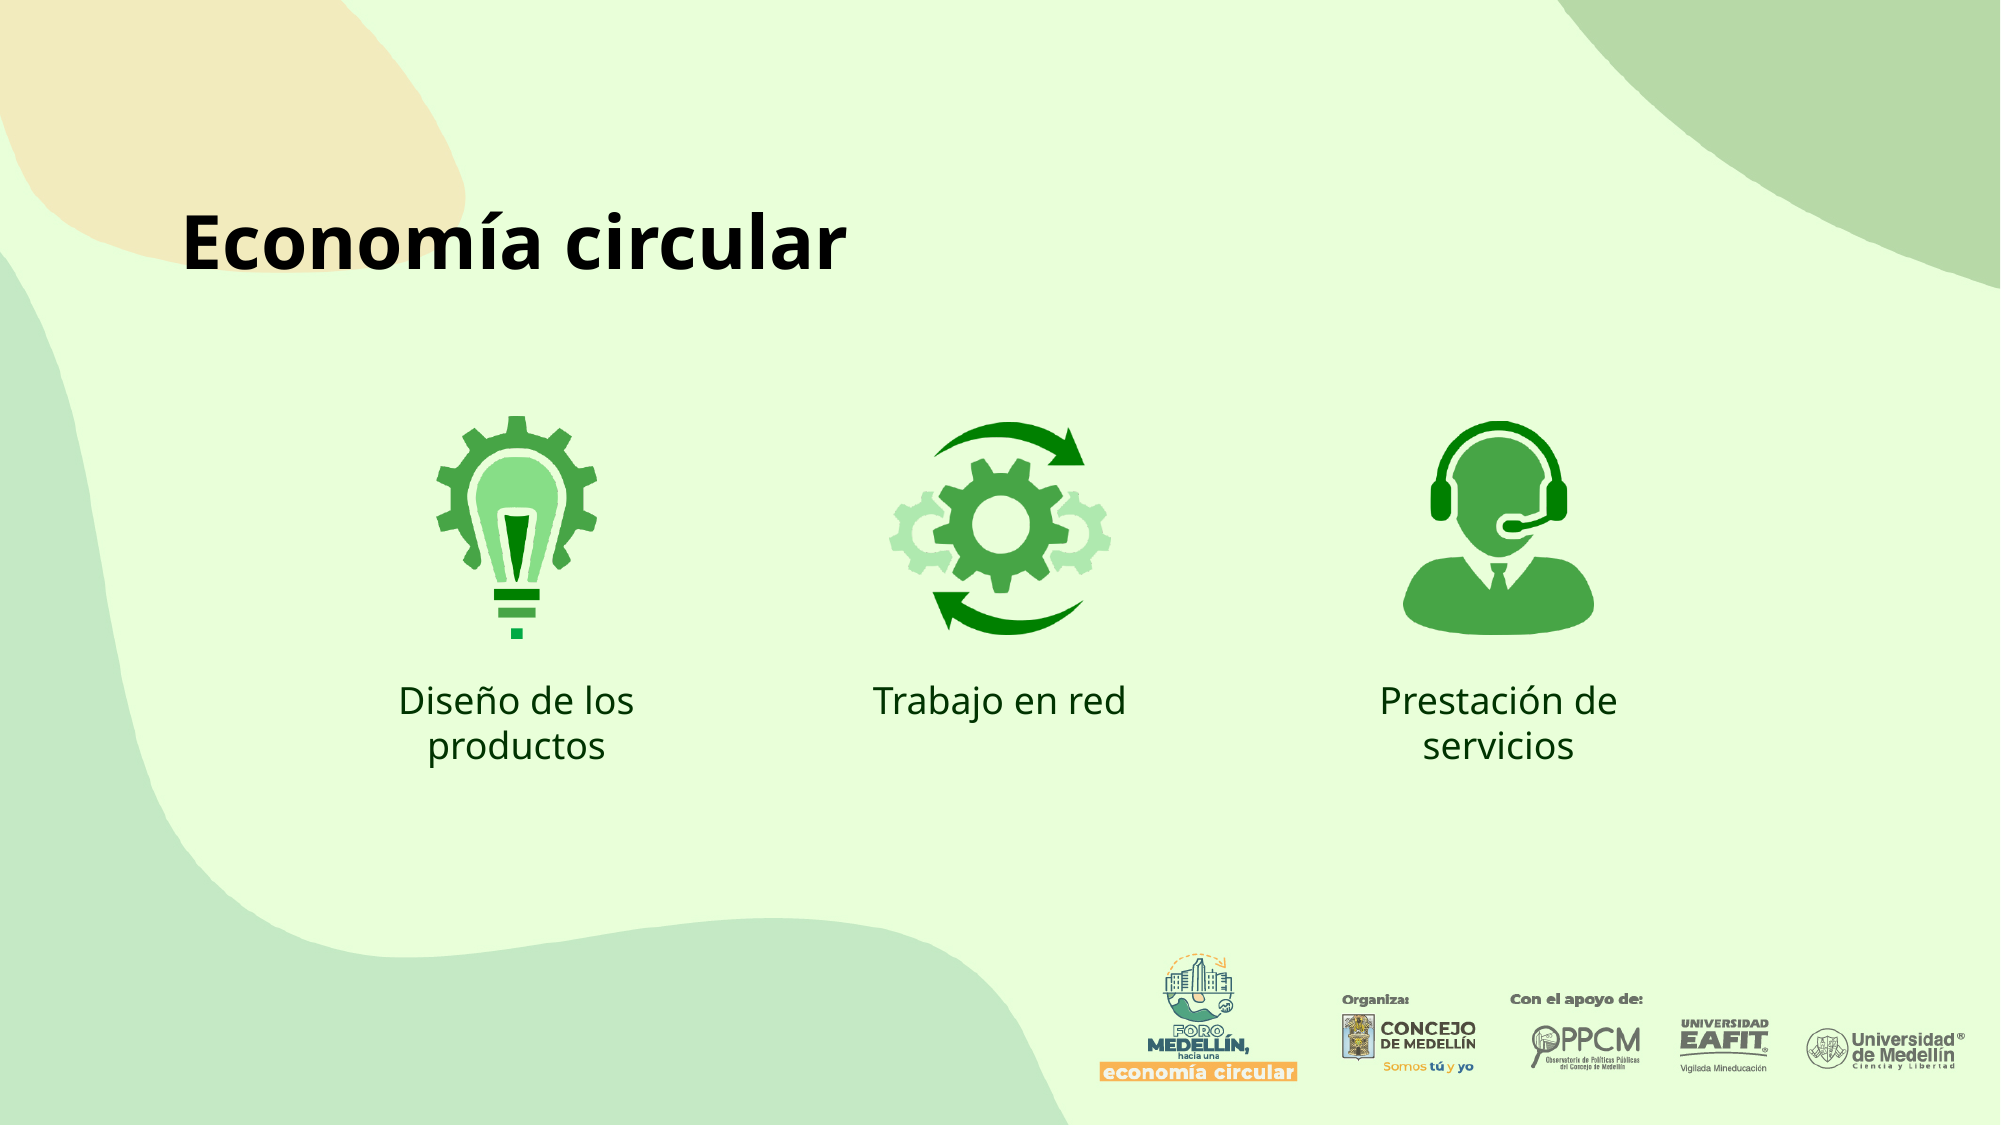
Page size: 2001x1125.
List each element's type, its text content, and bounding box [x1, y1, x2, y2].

title Economía circular [165, 130, 1625, 349]
picture [0, 0, 2001, 1125]
text_box Trabajo en red [830, 669, 1170, 730]
text_box Diseño de los productos [347, 669, 686, 775]
text_box Prestación de servicios [1329, 669, 1669, 775]
